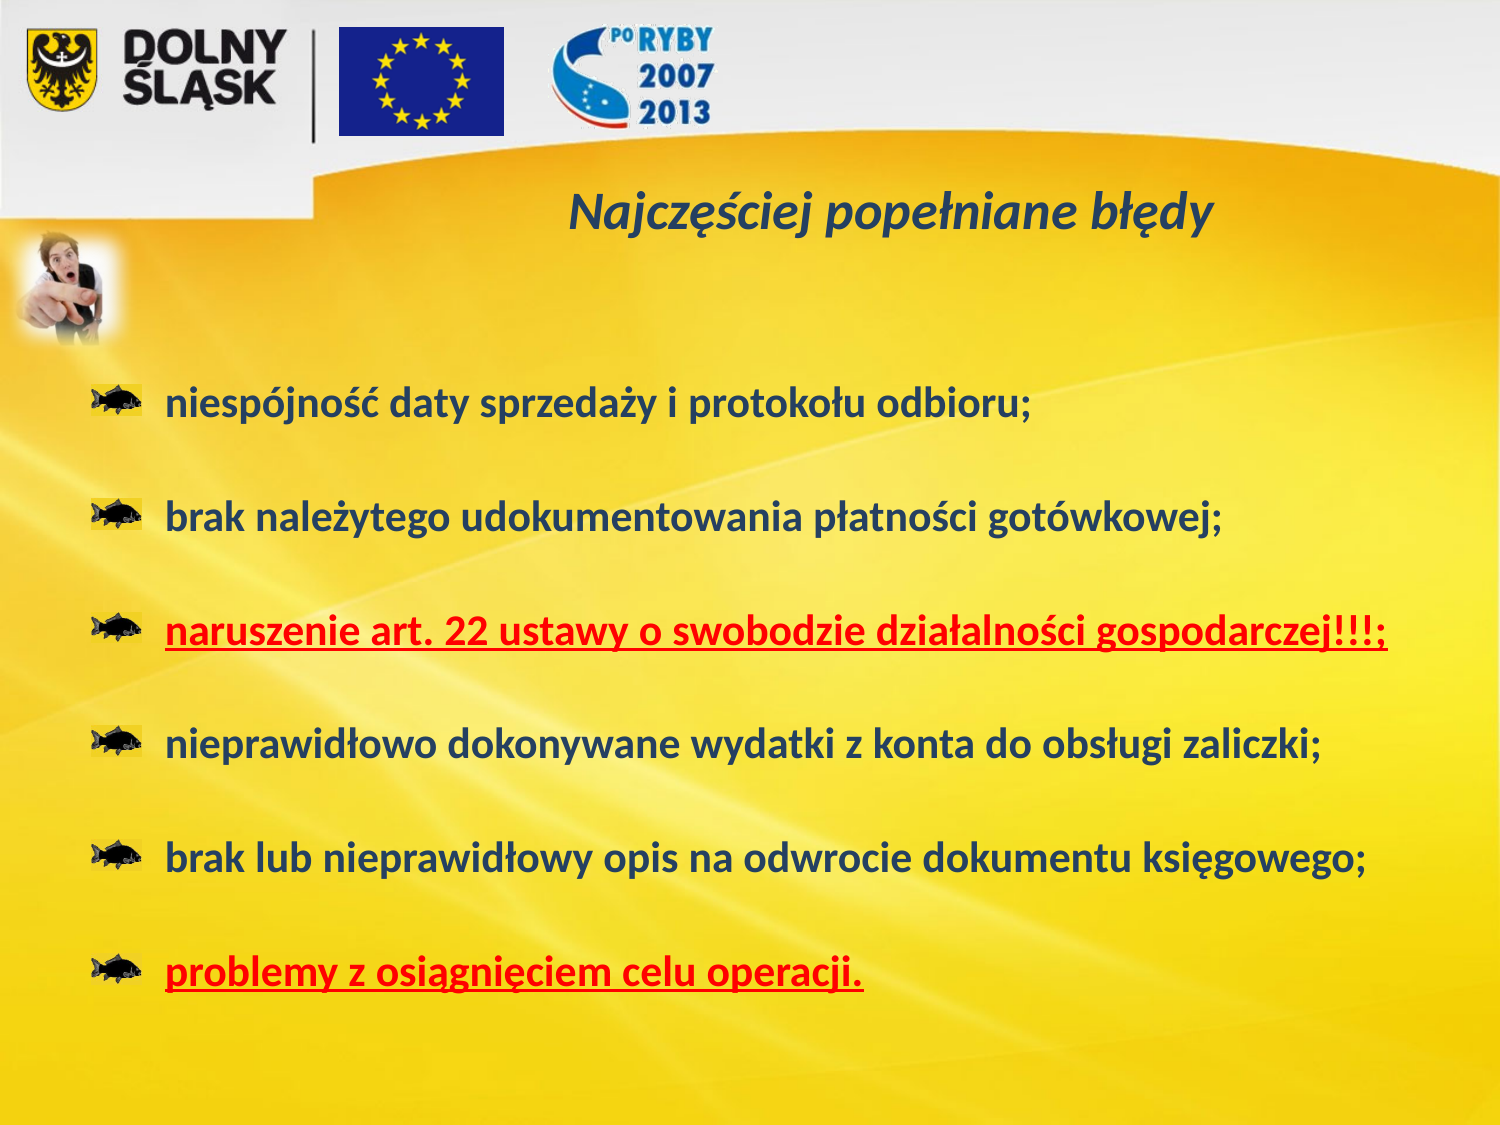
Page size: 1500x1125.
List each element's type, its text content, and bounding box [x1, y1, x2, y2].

picture [91, 725, 142, 757]
picture [91, 612, 142, 643]
picture [91, 384, 142, 416]
title Najczęściej popełniane błędy [336, 136, 1448, 280]
subtitle niespójność daty sprzedaży i protokołu odbioru; brak należytego udokumentowania płatności gotówkowej; naruszenie art. 22 ustawy o swobodzie działalności gospodarczej!!!; nieprawidłowo dokonywane wydatki z konta do obsługi zaliczki; brak lub nieprawidłowy opis na odwrocie dokumentu księgowego; problemy z osiągnięciem celu operacji. [76, 302, 1412, 1036]
picture [91, 839, 142, 871]
picture [0, 0, 1500, 1125]
picture [91, 498, 142, 530]
picture [91, 953, 142, 985]
